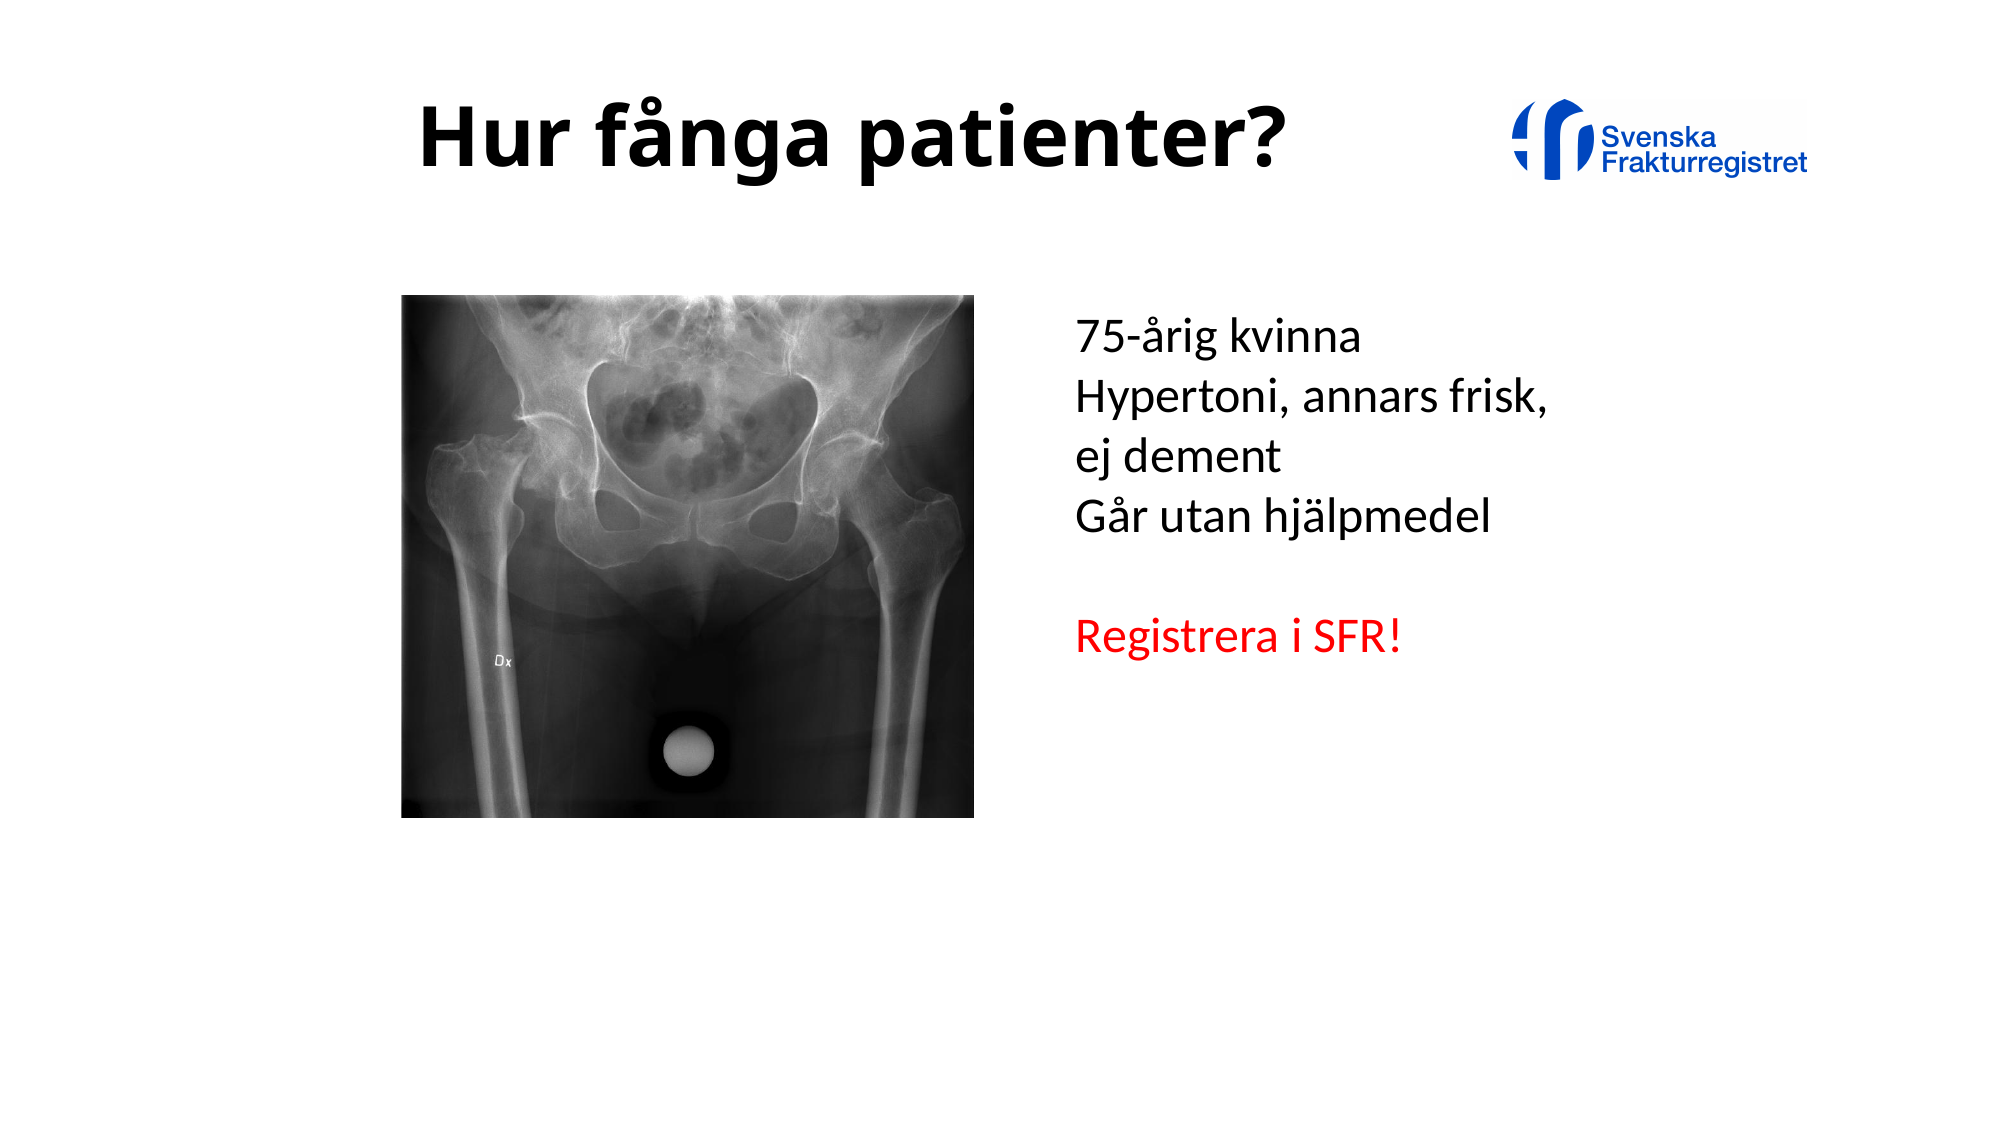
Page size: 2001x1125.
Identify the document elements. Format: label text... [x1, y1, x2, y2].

picture [401, 294, 974, 818]
text_box 75-årig kvinna Hypertoni, annars frisk, ej dement Går utan hjälpmedel Registrera i SFR! [1061, 294, 1701, 760]
picture [1512, 99, 1807, 180]
title Hur fånga patienter? [401, 46, 1415, 234]
